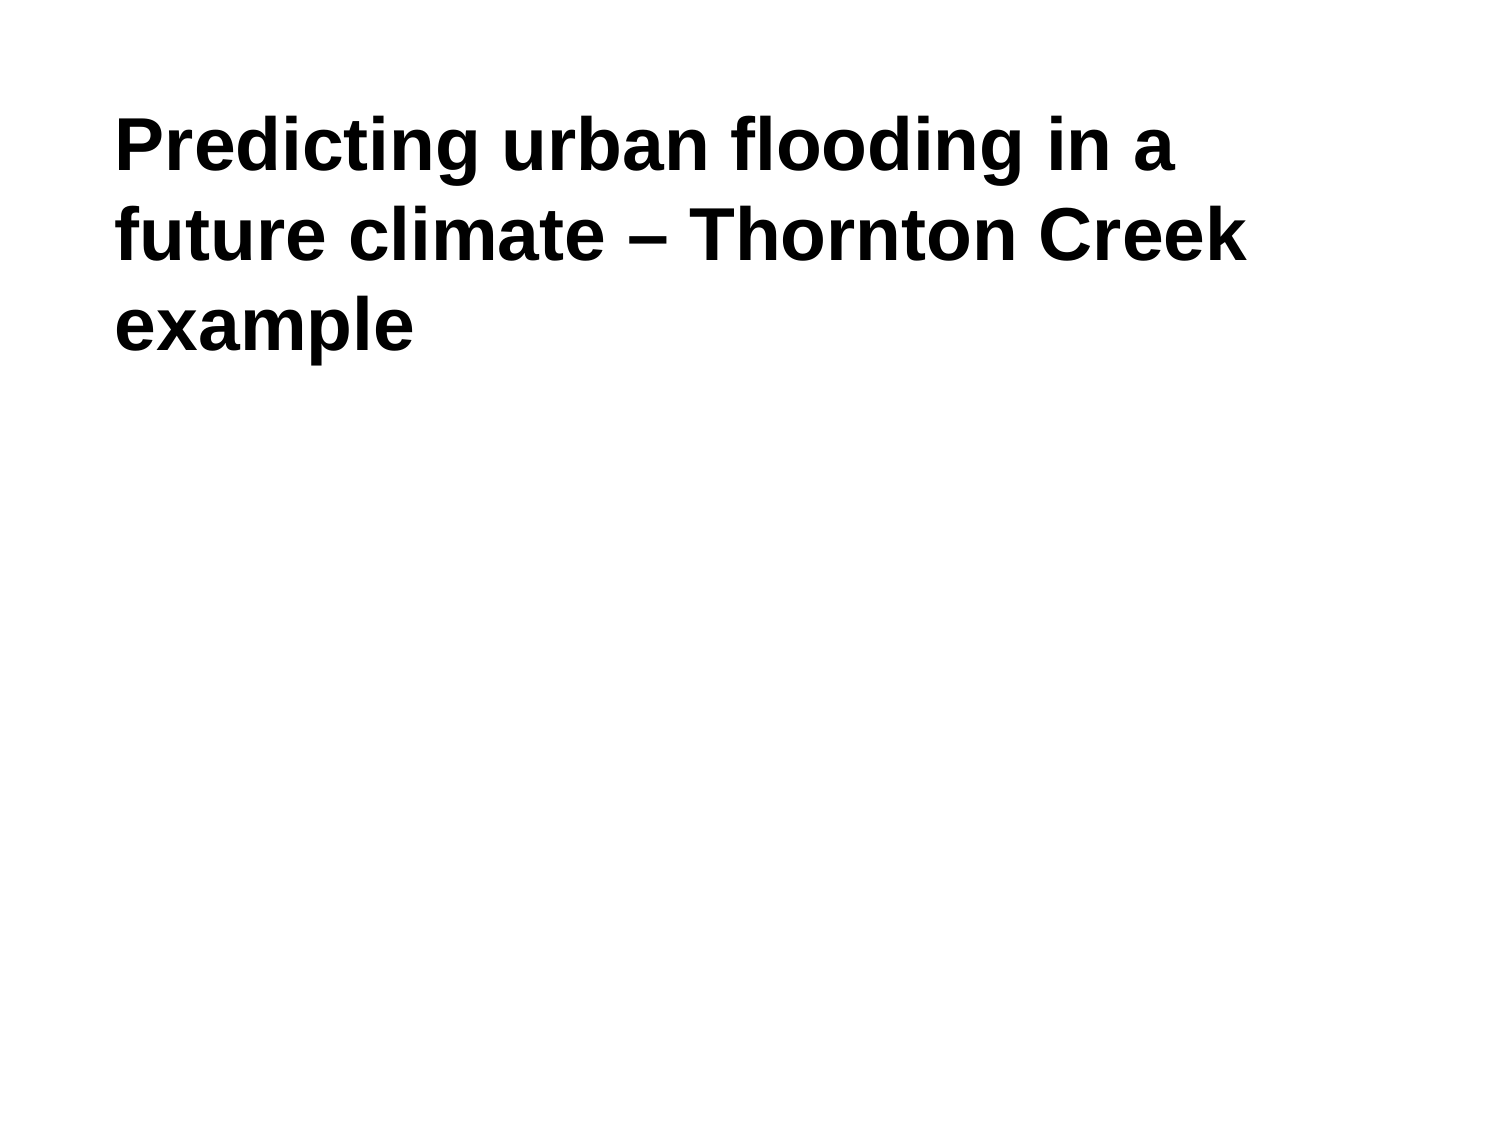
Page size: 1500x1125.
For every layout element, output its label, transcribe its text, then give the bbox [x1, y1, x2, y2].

text_box Predicting urban flooding in a future climate – Thornton Creek example [99, 87, 1388, 373]
